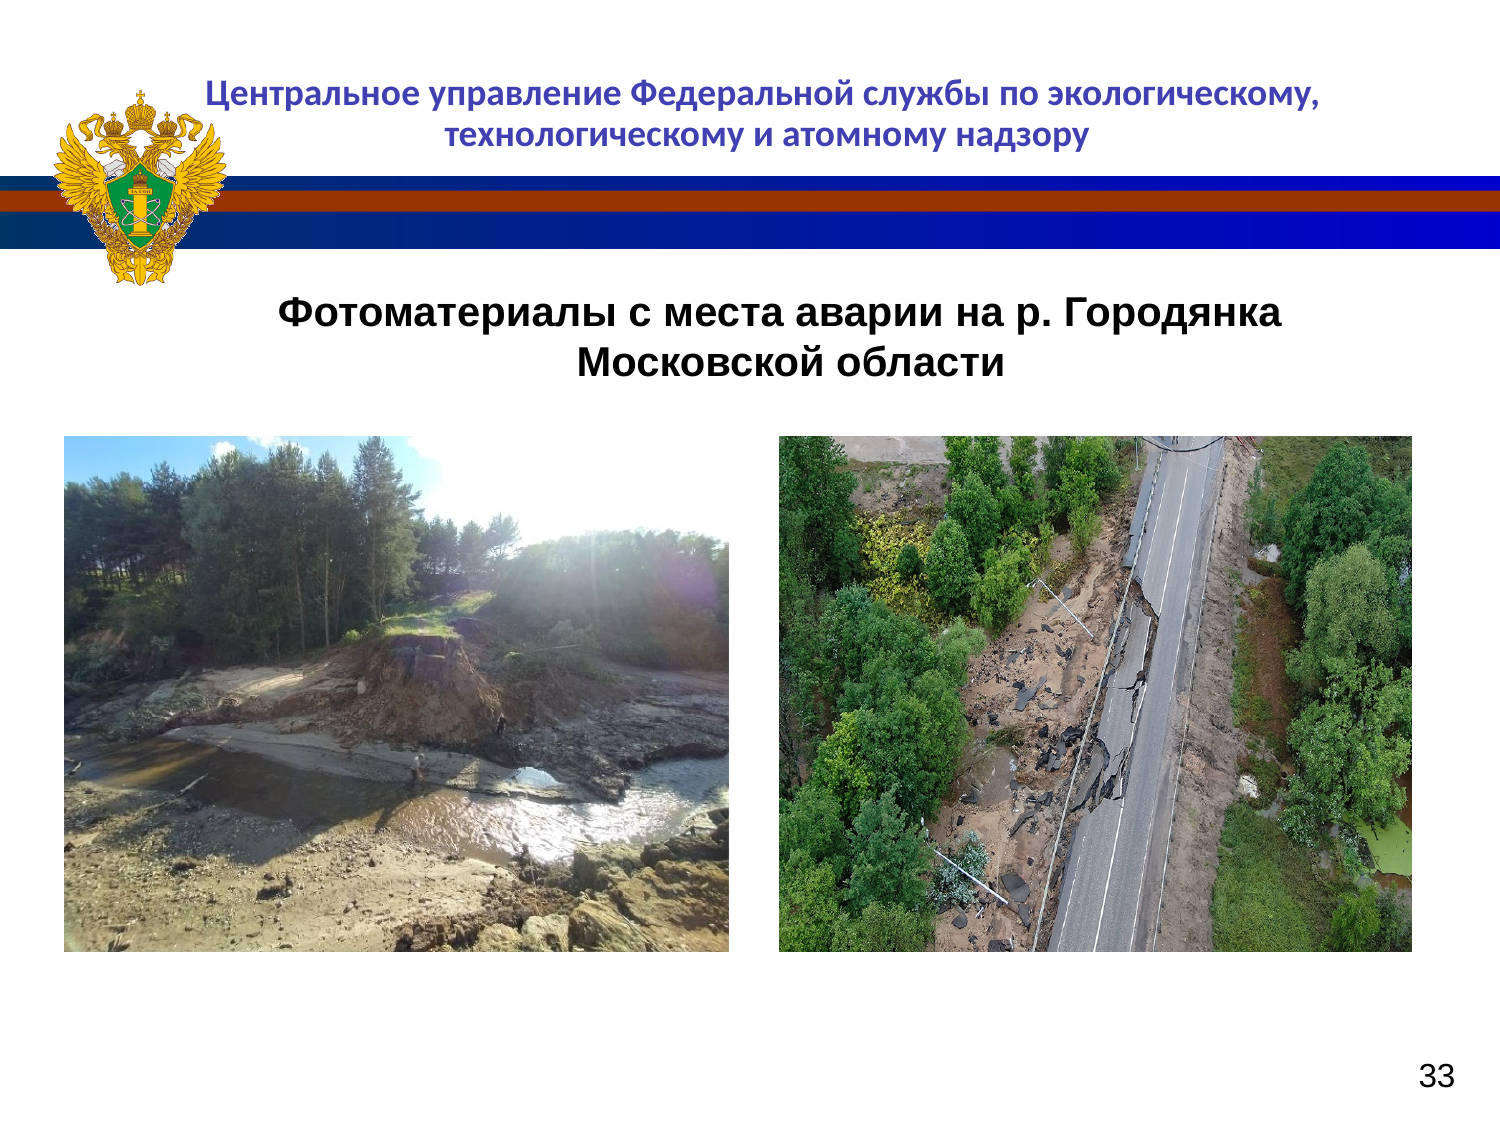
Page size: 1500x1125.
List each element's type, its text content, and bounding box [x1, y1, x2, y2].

text_box Фотоматериалы с места аварии на р. Городянка Московской области [112, 293, 1471, 393]
picture [778, 436, 1412, 953]
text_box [0, 20, 1500, 286]
picture [64, 436, 730, 953]
slide_number 33 [1149, 1046, 1471, 1125]
